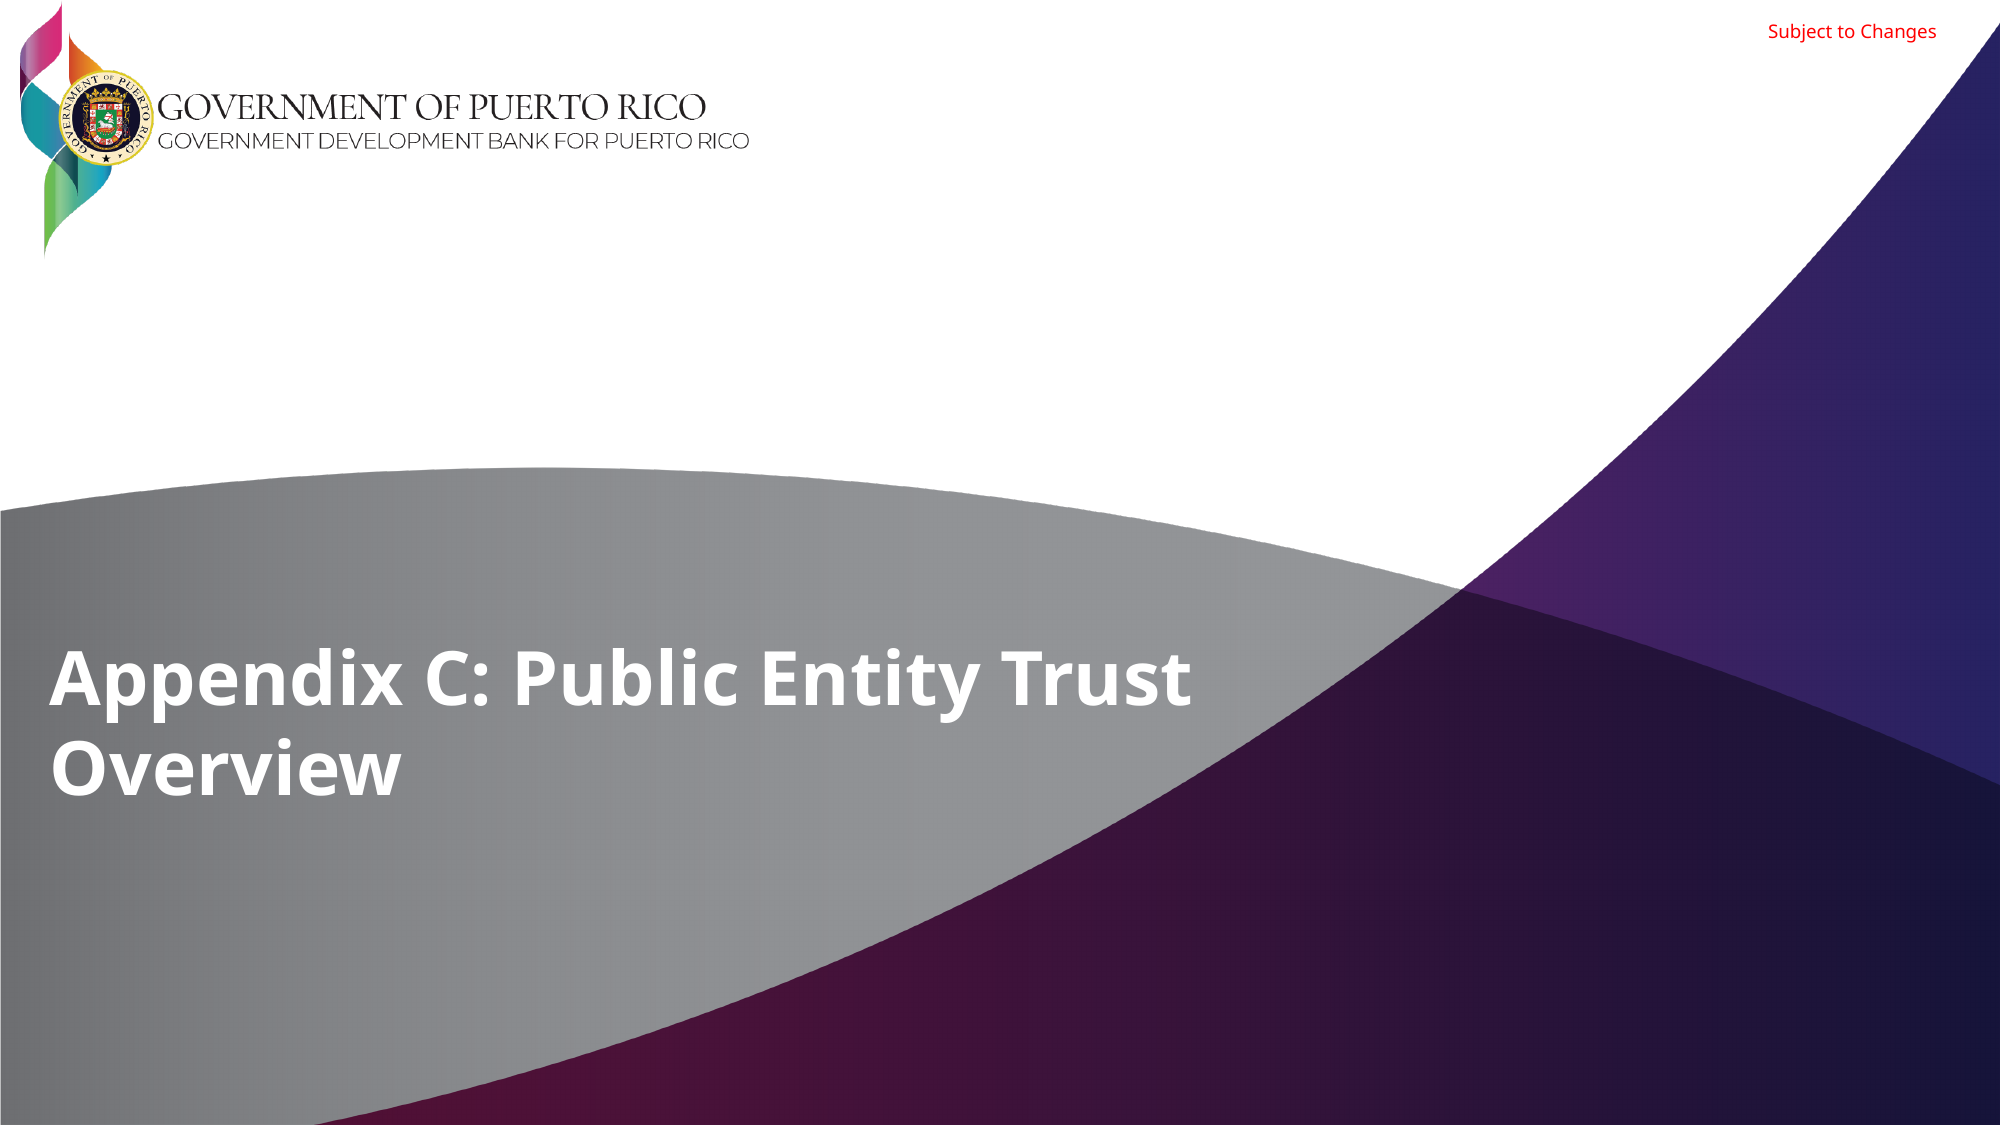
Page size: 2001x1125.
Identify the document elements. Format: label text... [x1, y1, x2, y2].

text_box Appendix C: Public Entity Trust Overview [35, 623, 1388, 818]
text_box Subject to Changes [1706, 0, 1999, 61]
picture [0, 0, 2000, 1125]
